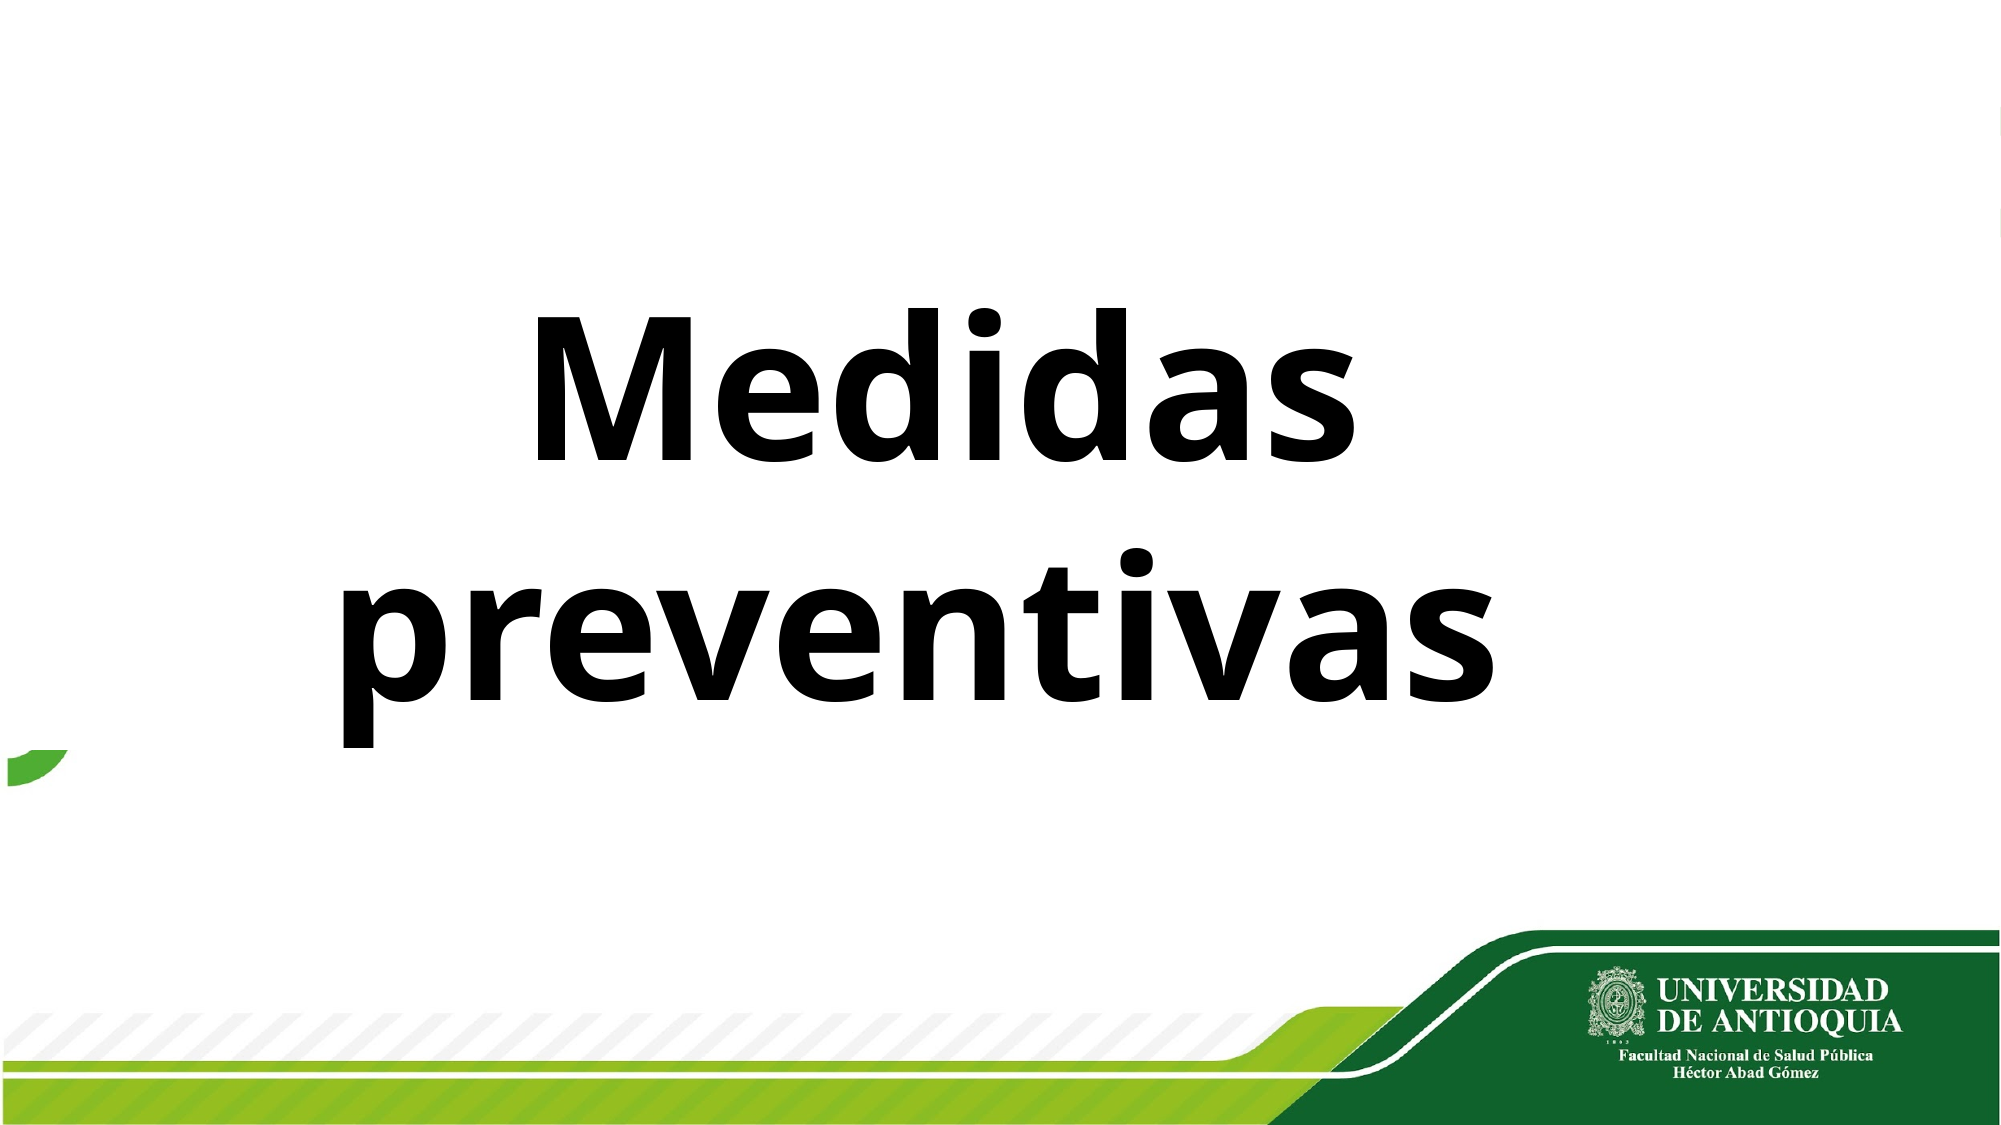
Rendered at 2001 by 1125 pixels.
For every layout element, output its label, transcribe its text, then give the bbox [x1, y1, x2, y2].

picture [0, 0, 2001, 1125]
text_box Medidas preventivas [237, 252, 1646, 748]
